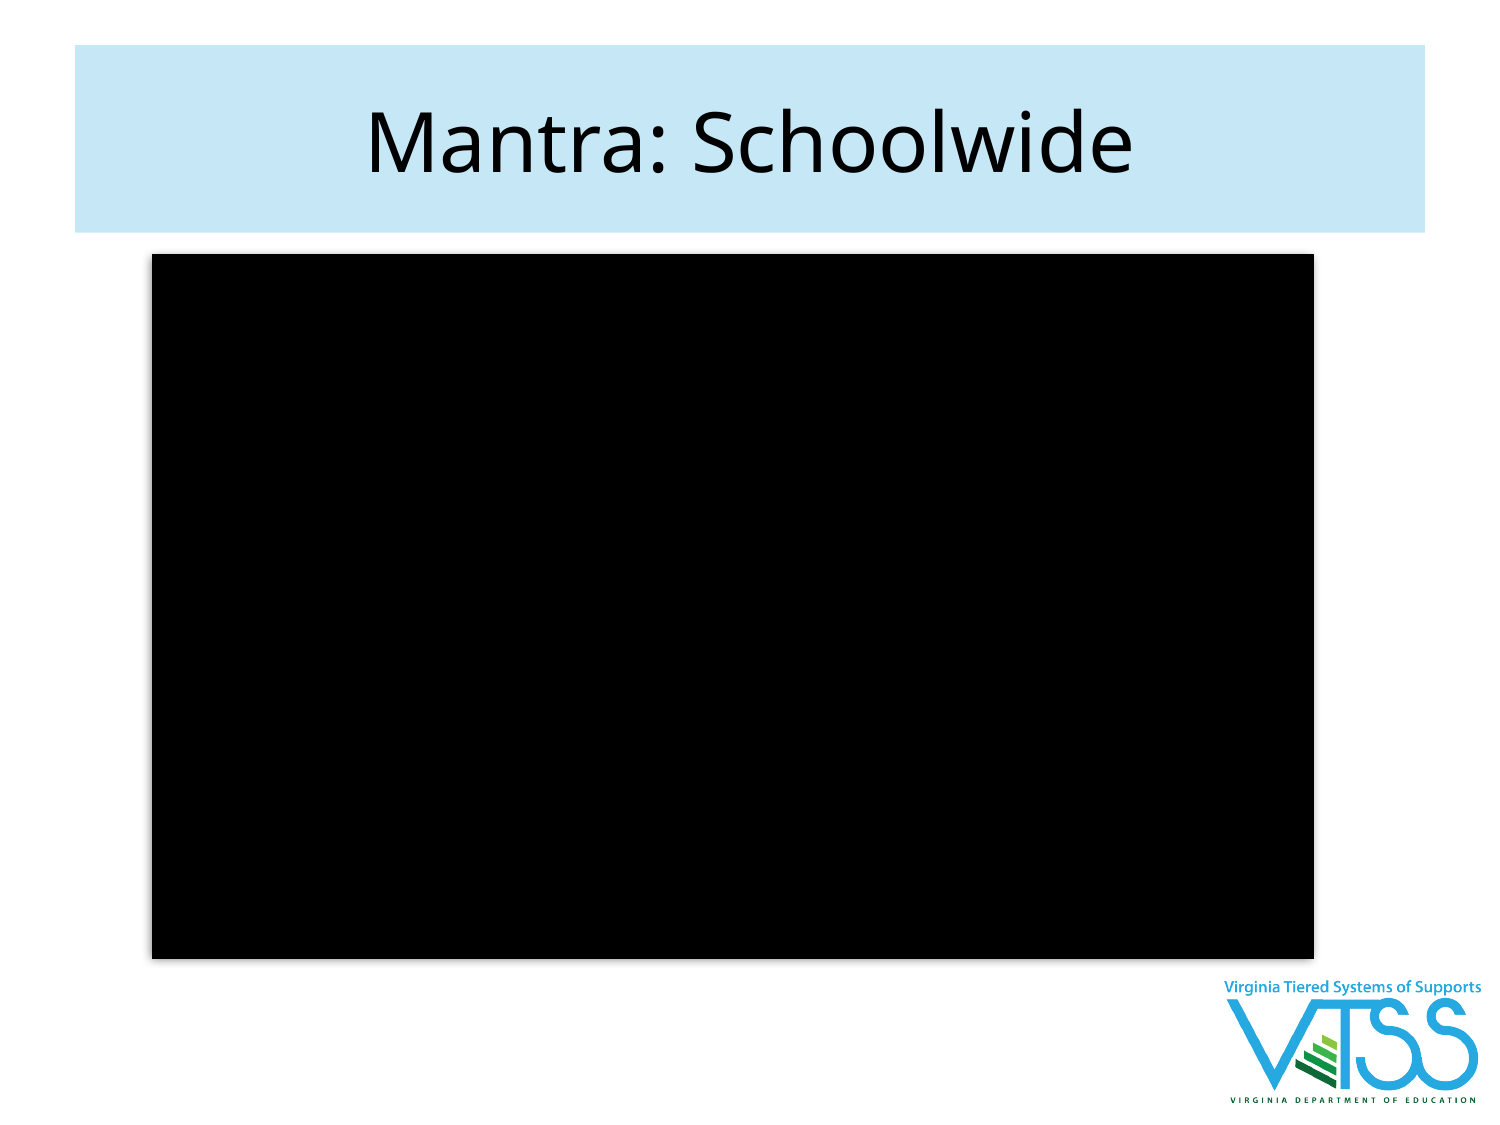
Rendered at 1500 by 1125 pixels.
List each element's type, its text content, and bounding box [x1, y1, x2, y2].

picture [151, 254, 1314, 960]
title Mantra: Schoolwide [75, 45, 1425, 233]
picture [1224, 980, 1481, 1103]
